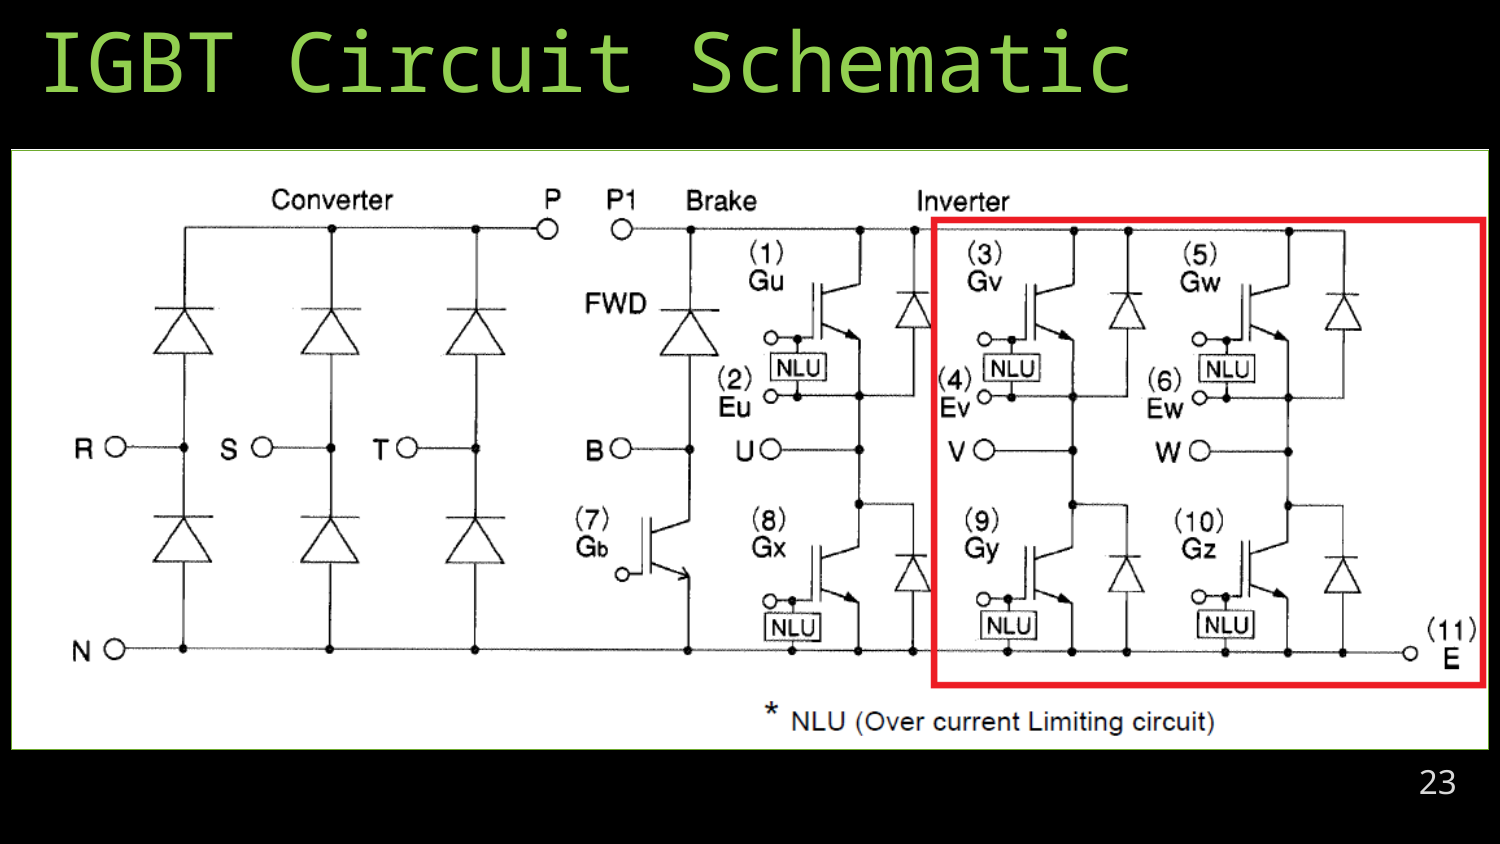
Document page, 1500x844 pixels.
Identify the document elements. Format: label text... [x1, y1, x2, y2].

slide_number 23 [1365, 765, 1469, 797]
picture [11, 149, 1489, 751]
title IGBT Circuit Schematic [25, 0, 1313, 122]
